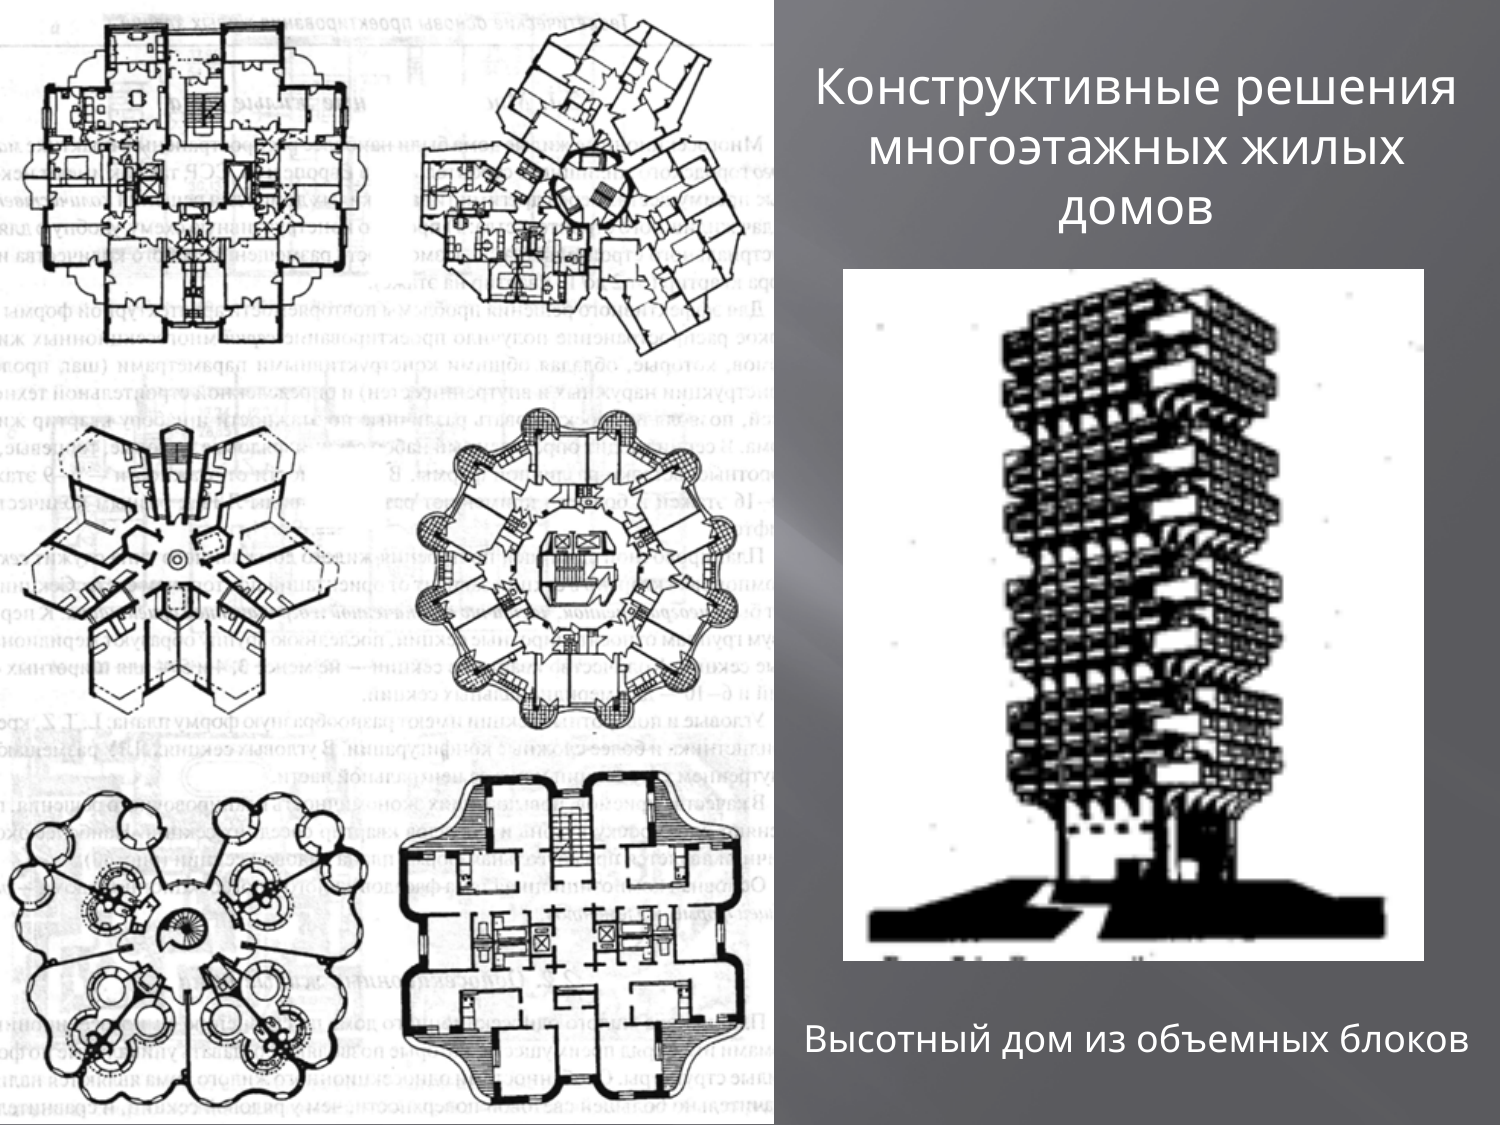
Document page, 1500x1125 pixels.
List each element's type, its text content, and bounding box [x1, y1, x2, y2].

picture [0, 0, 774, 1124]
picture [843, 269, 1424, 962]
text_box Высотный дом из объемных блоков [817, 1007, 1500, 1068]
text_box Конструктивные решения многоэтажных жилых домов [816, 46, 1500, 242]
